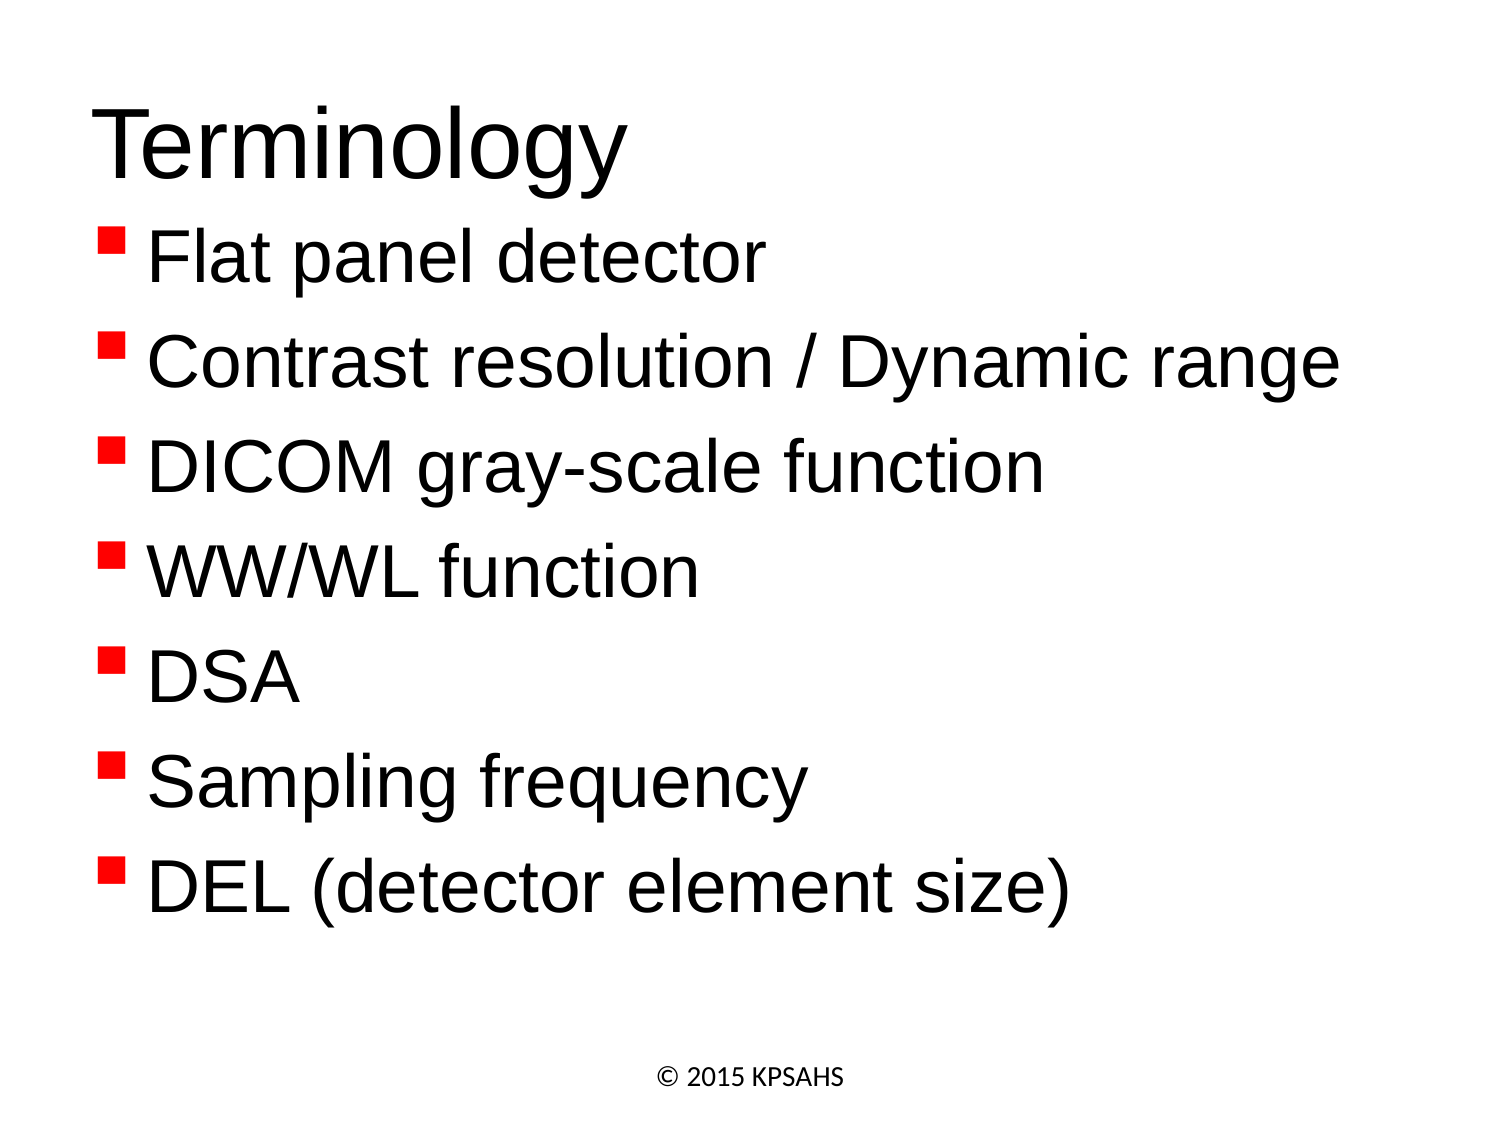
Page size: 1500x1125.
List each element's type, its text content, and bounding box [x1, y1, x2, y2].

list Flat panel detector Contrast resolution / Dynamic range DICOM gray-scale function WW/WL function DSA Sampling frequency DEL (detector element size) [75, 200, 1425, 1005]
title Terminology [75, 45, 1425, 200]
